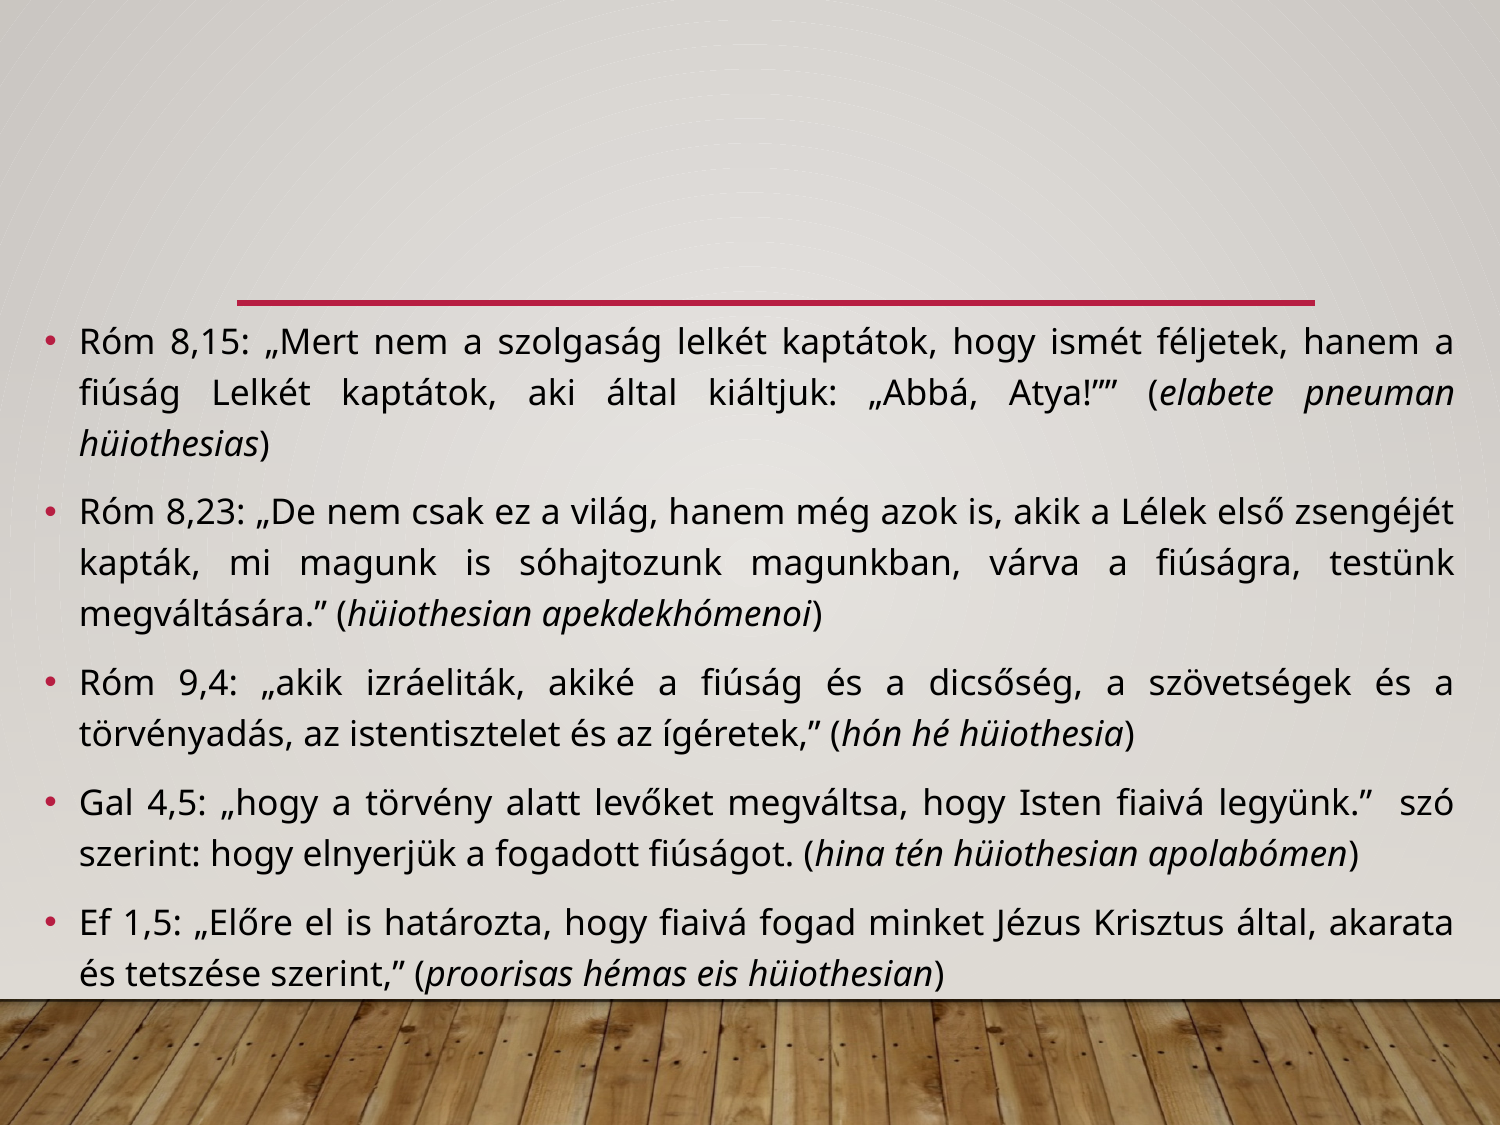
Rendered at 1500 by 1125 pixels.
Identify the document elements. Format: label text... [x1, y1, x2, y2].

picture [0, 999, 1500, 1125]
list Róm 8,15: „Mert nem a szolgaság lelkét kaptátok, hogy ismét féljetek, hanem a fiúság Lelkét kaptátok, aki által kiáltjuk: „Abbá, Atya!”” (elabete pneuman hüiothesias) Róm 8,23: „De nem csak ez a világ, hanem még azok is, akik a Lélek első zsengéjét kapták, mi magunk is sóhajtozunk magunkban, várva a fiúságra, testünk megváltására.” (hüiothesian apekdekhómenoi) Róm 9,4: „akik izráeliták, akiké a fiúság és a dicsőség, a szövetségek és a törvényadás, az istentisztelet és az ígéretek,” (hón hé hüiothesia) Gal 4,5: „hogy a törvény alatt levőket megváltsa, hogy Isten fiaivá legyünk.” szó szerint: hogy elnyerjük a fogadott fiúságot. (hina tén hüiothesian apolabómen) Ef 1,5: „Előre el is határozta, hogy fiaivá fogad minket Jézus Krisztus által, akarata és tetszése szerint,” (proorisas hémas eis hüiothesian) [29, 302, 1471, 1005]
